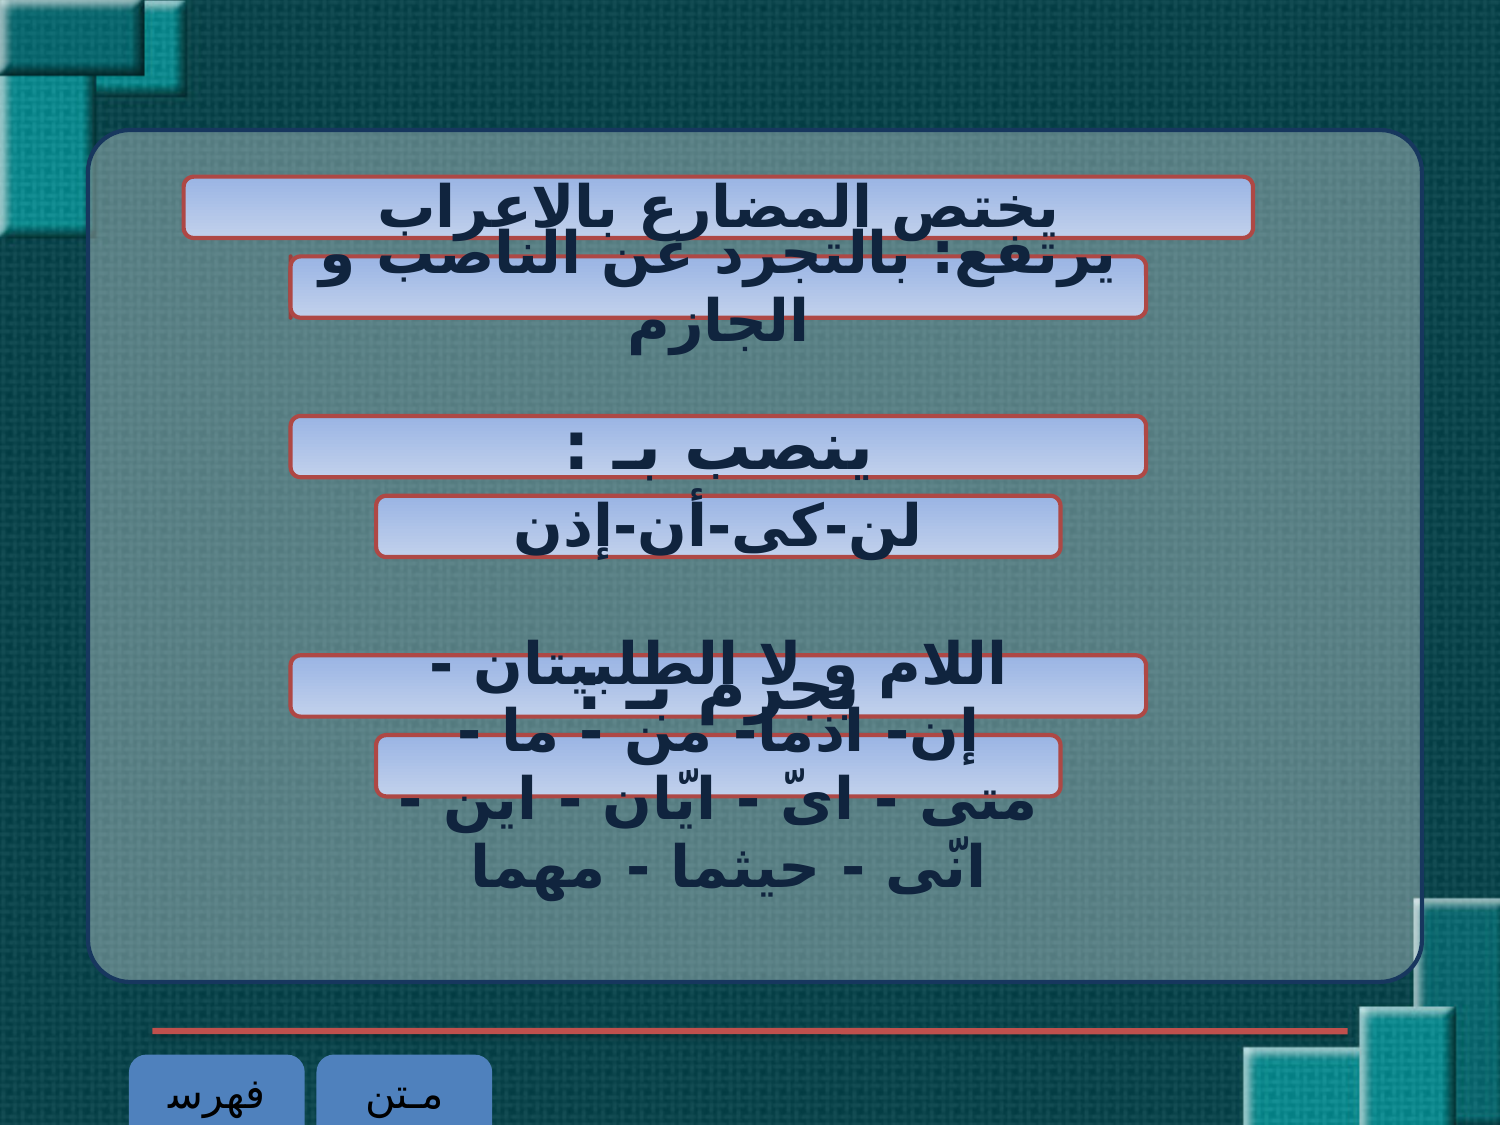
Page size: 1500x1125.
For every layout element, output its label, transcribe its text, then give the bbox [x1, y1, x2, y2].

picture [0, 0, 1500, 1125]
text_box [85, 127, 1425, 985]
text_box فهرست [126, 1052, 307, 1125]
text_box مـتن [314, 1052, 495, 1125]
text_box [49, 176, 1388, 957]
